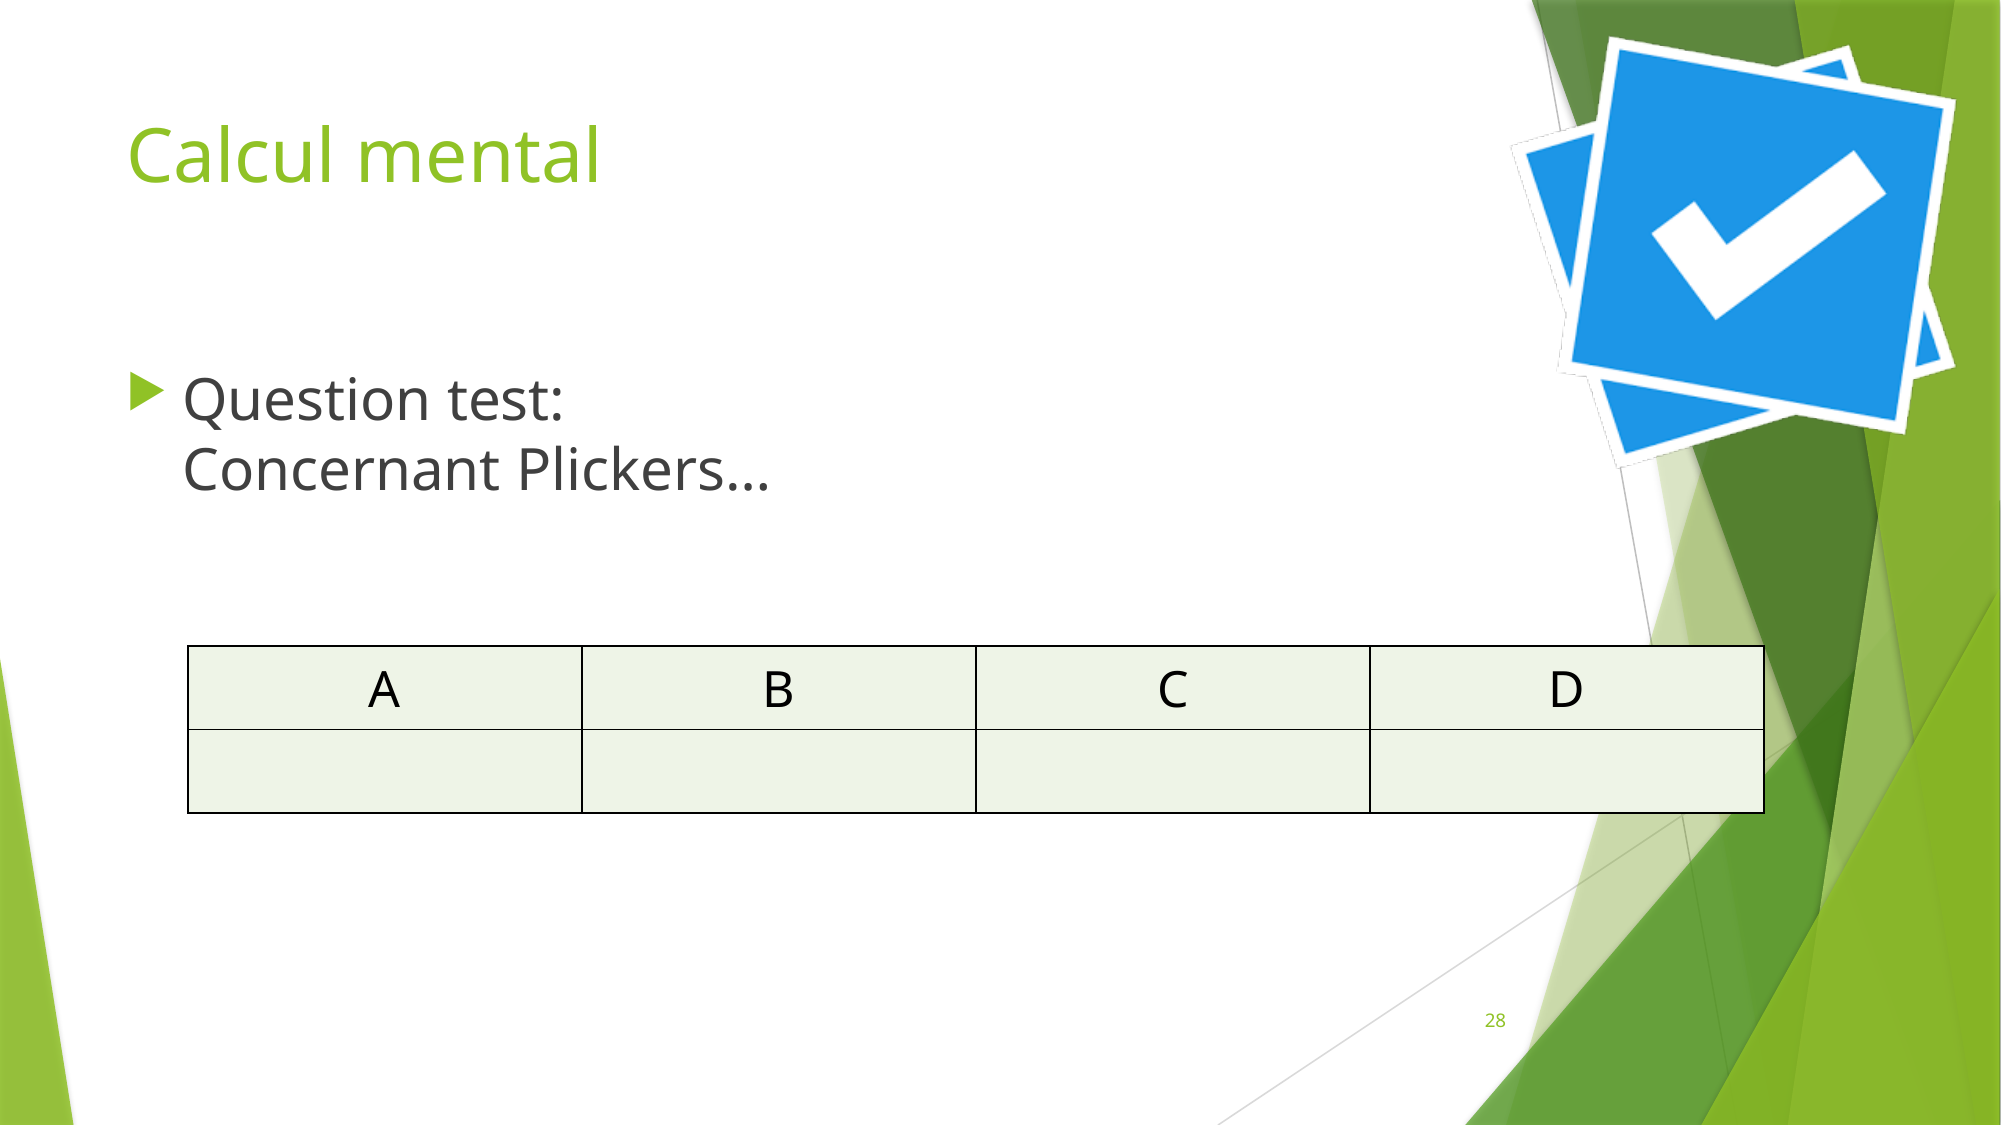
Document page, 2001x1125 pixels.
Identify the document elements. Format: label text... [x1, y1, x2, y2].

title Calcul mental [111, 99, 1497, 317]
list Question test: Concernant Plickers… [111, 354, 1637, 992]
slide_number 28 [1409, 991, 1522, 1051]
picture [1501, 12, 1972, 483]
